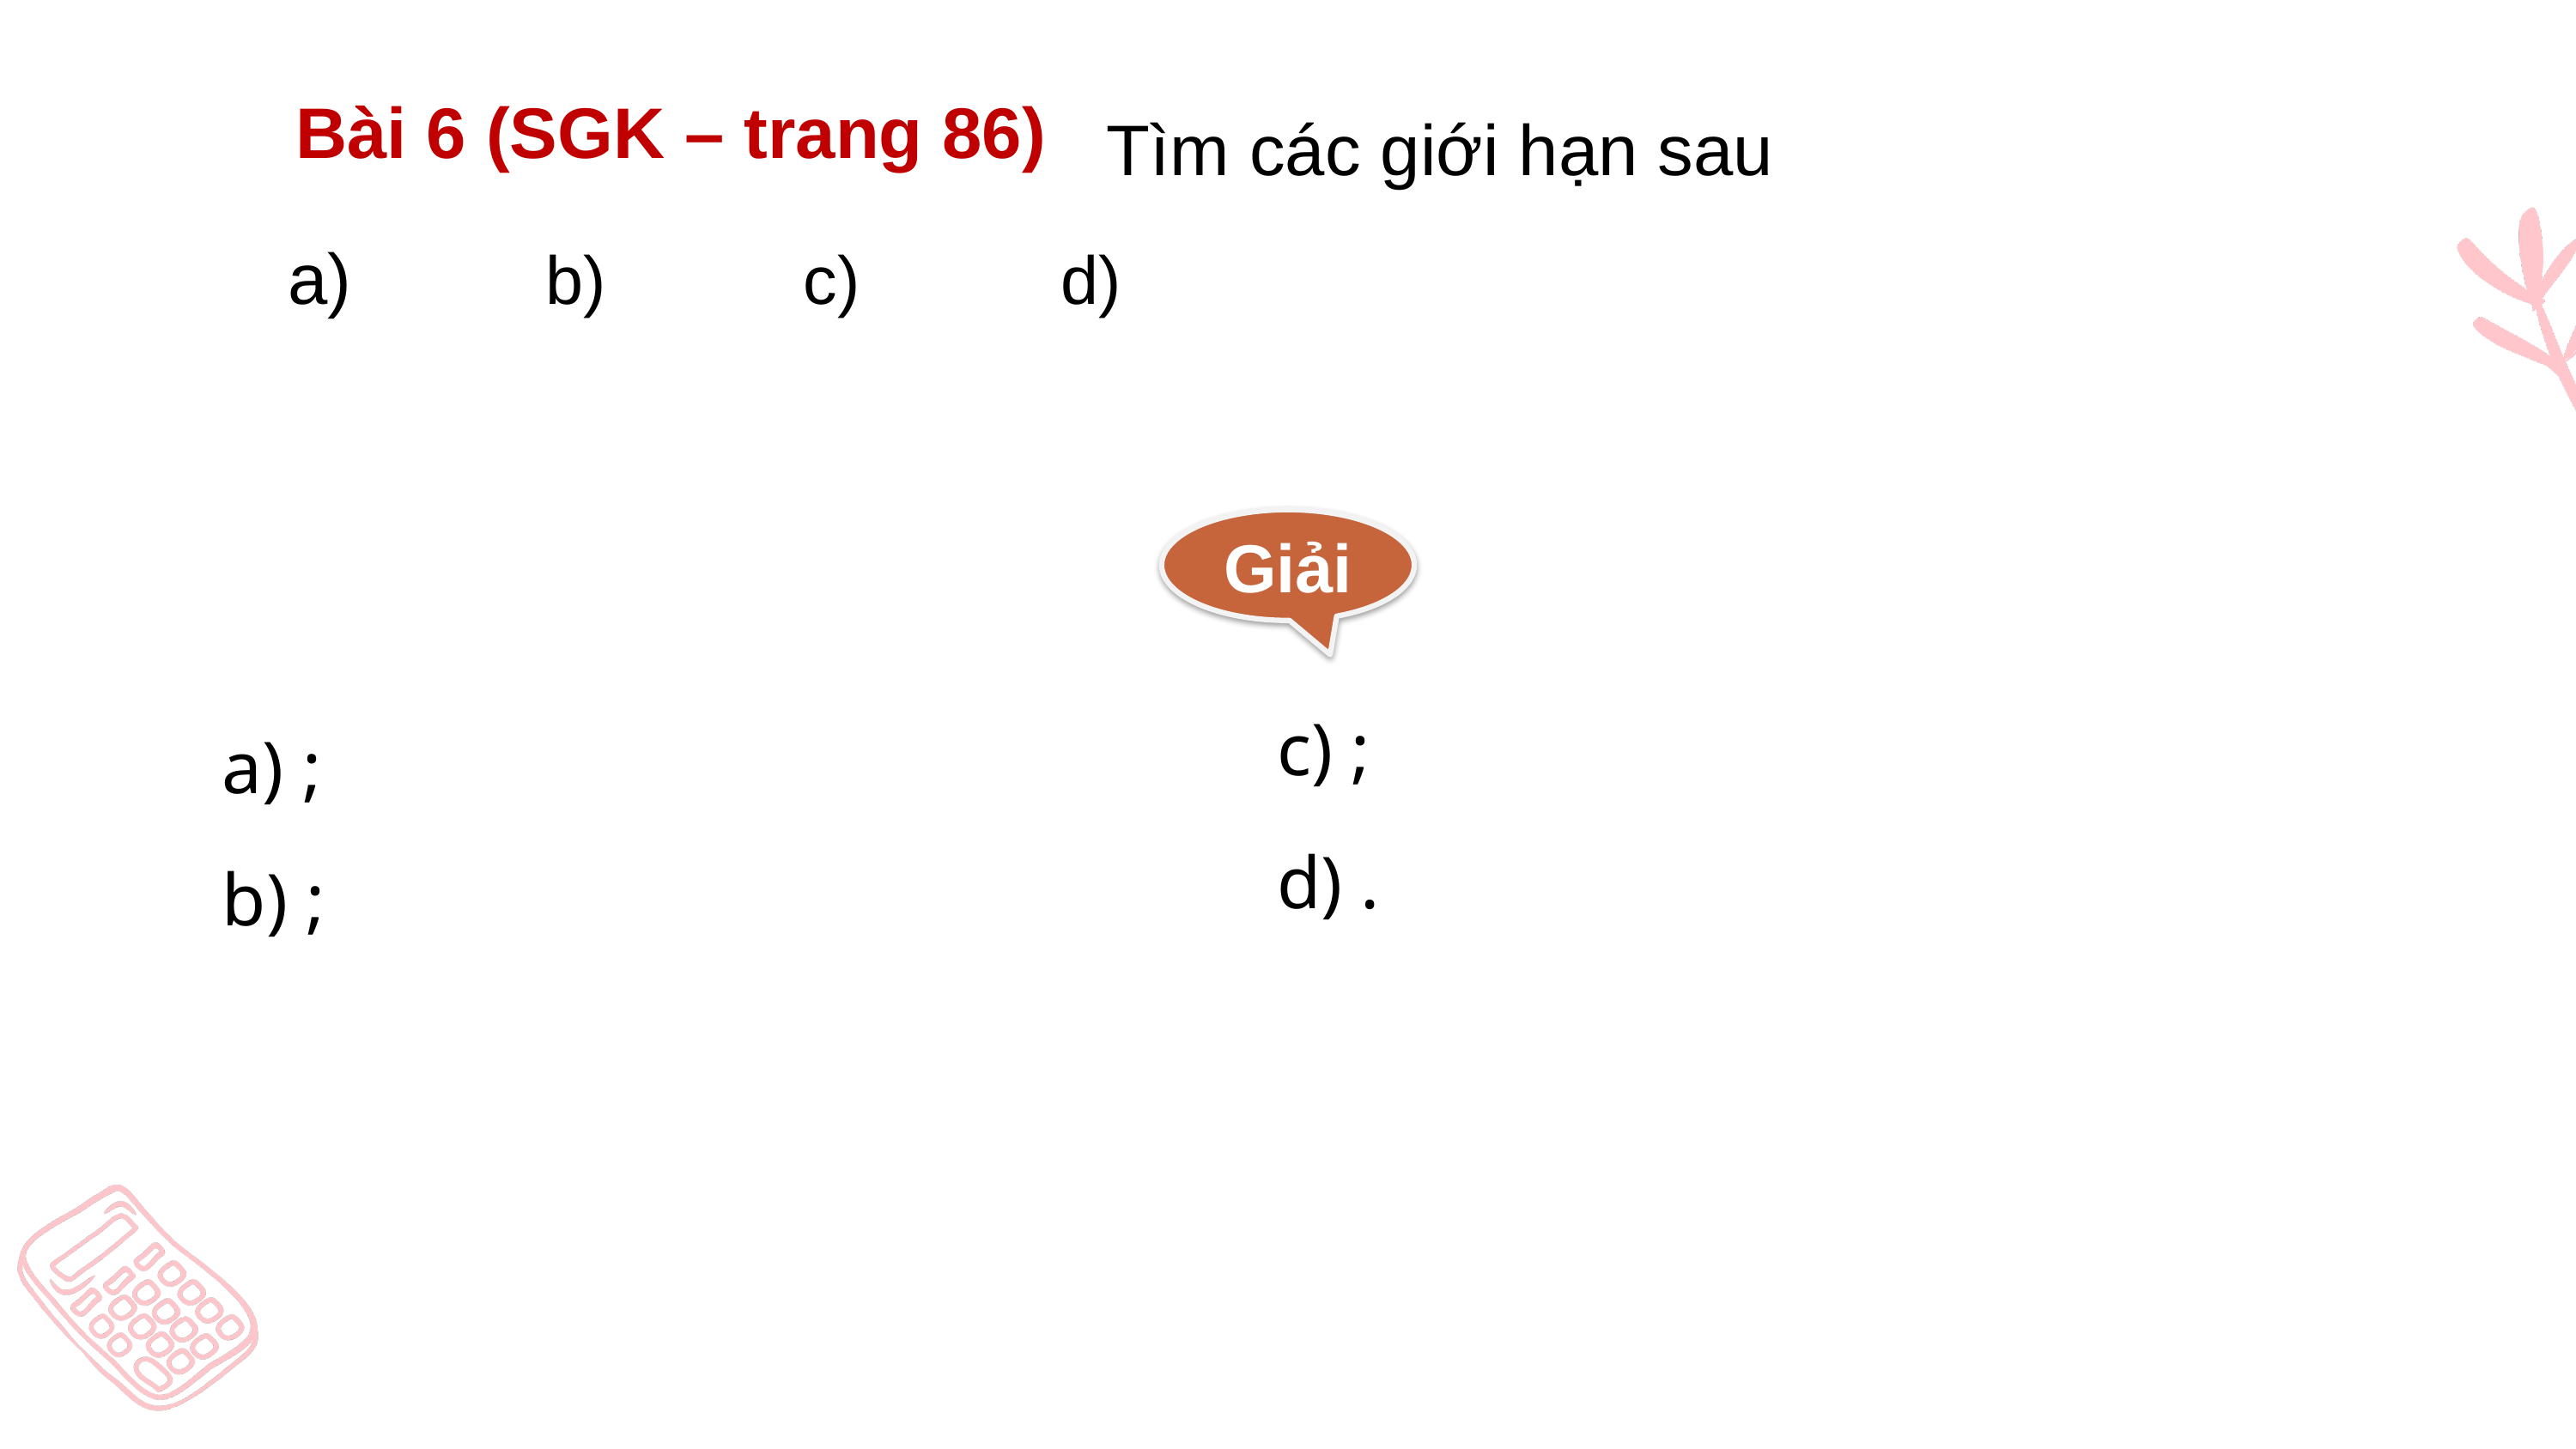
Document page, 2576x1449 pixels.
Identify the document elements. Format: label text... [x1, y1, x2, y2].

text_box [75, 24, 2490, 160]
picture [2456, 205, 2576, 433]
text_box Giải [1161, 509, 1415, 655]
picture [1, 1154, 274, 1441]
text_box Bài 6 (SGK – trang 86) [283, 80, 1060, 179]
